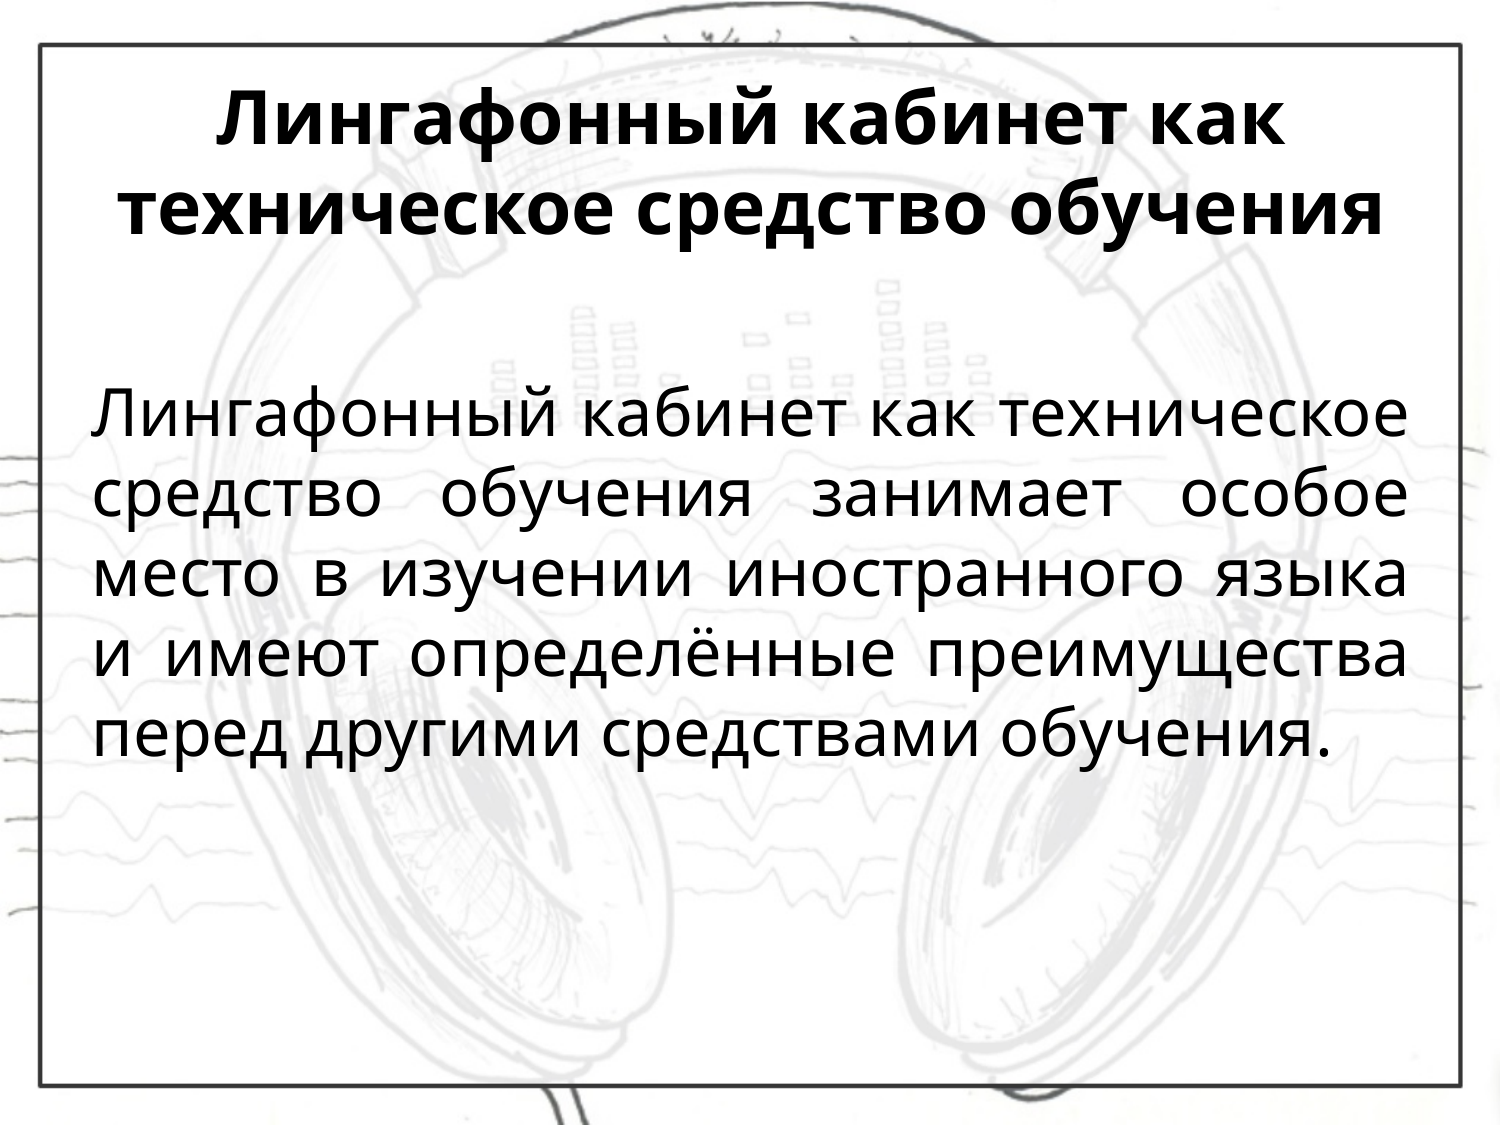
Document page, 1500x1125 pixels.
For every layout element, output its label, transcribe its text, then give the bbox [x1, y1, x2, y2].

title Лингафонный кабинет как техническое средство обучения [76, 66, 1427, 254]
list Лингафонный кабинет как техническое средство обучения занимает особое место в изучении иностранного языка и имеют определённые преимущества перед другими средствами обучения. [76, 361, 1427, 840]
